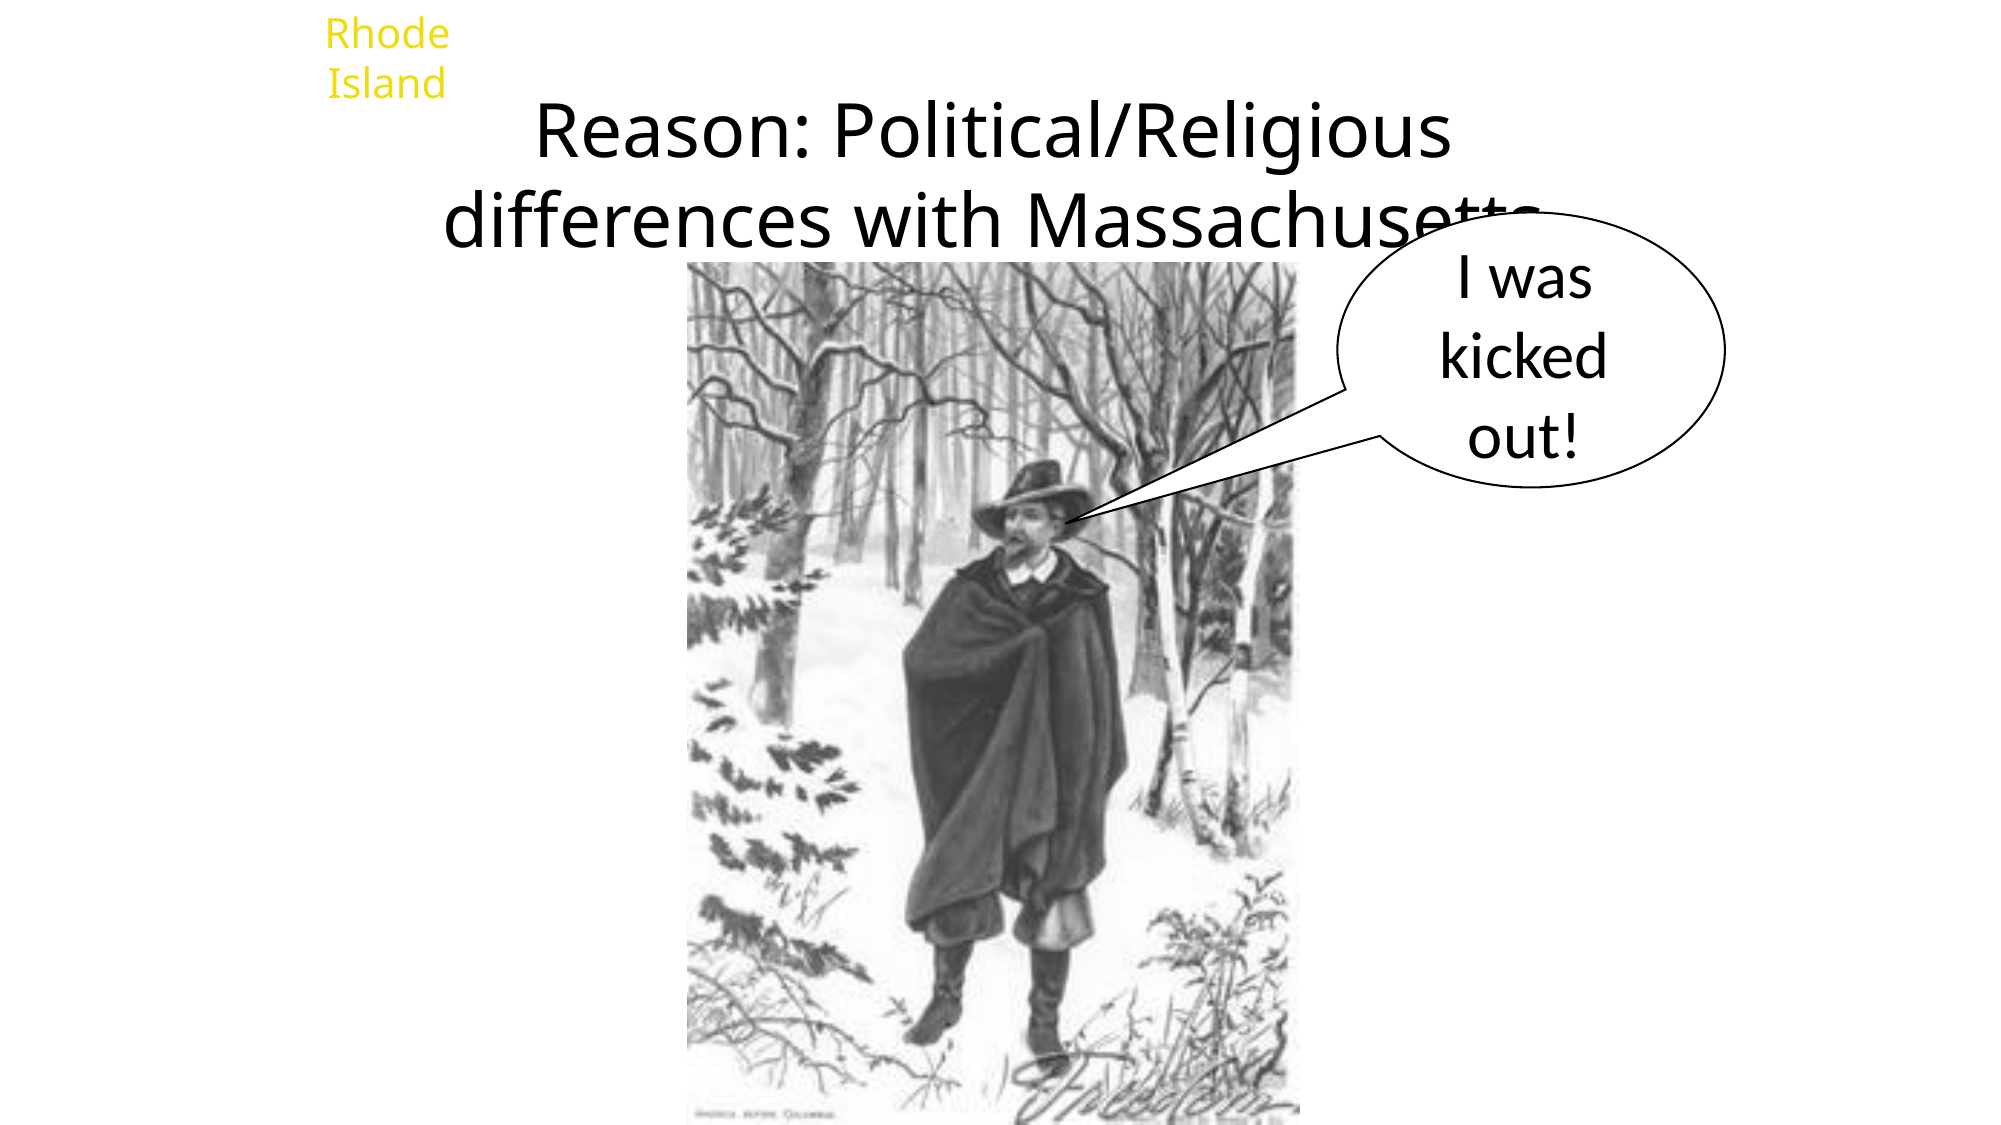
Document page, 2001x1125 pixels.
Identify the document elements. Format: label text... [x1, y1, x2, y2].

text_box I was kicked out! [1374, 224, 1675, 480]
text_box Reason: Political/Religious differences with Massachusetts [349, 74, 1638, 270]
text_box Rhode Island [249, 0, 525, 115]
text_box [1675, 256, 1726, 444]
picture [687, 262, 1300, 1125]
text_box [1449, 211, 1613, 224]
text_box [1300, 268, 1374, 460]
text_box [1464, 480, 1599, 489]
